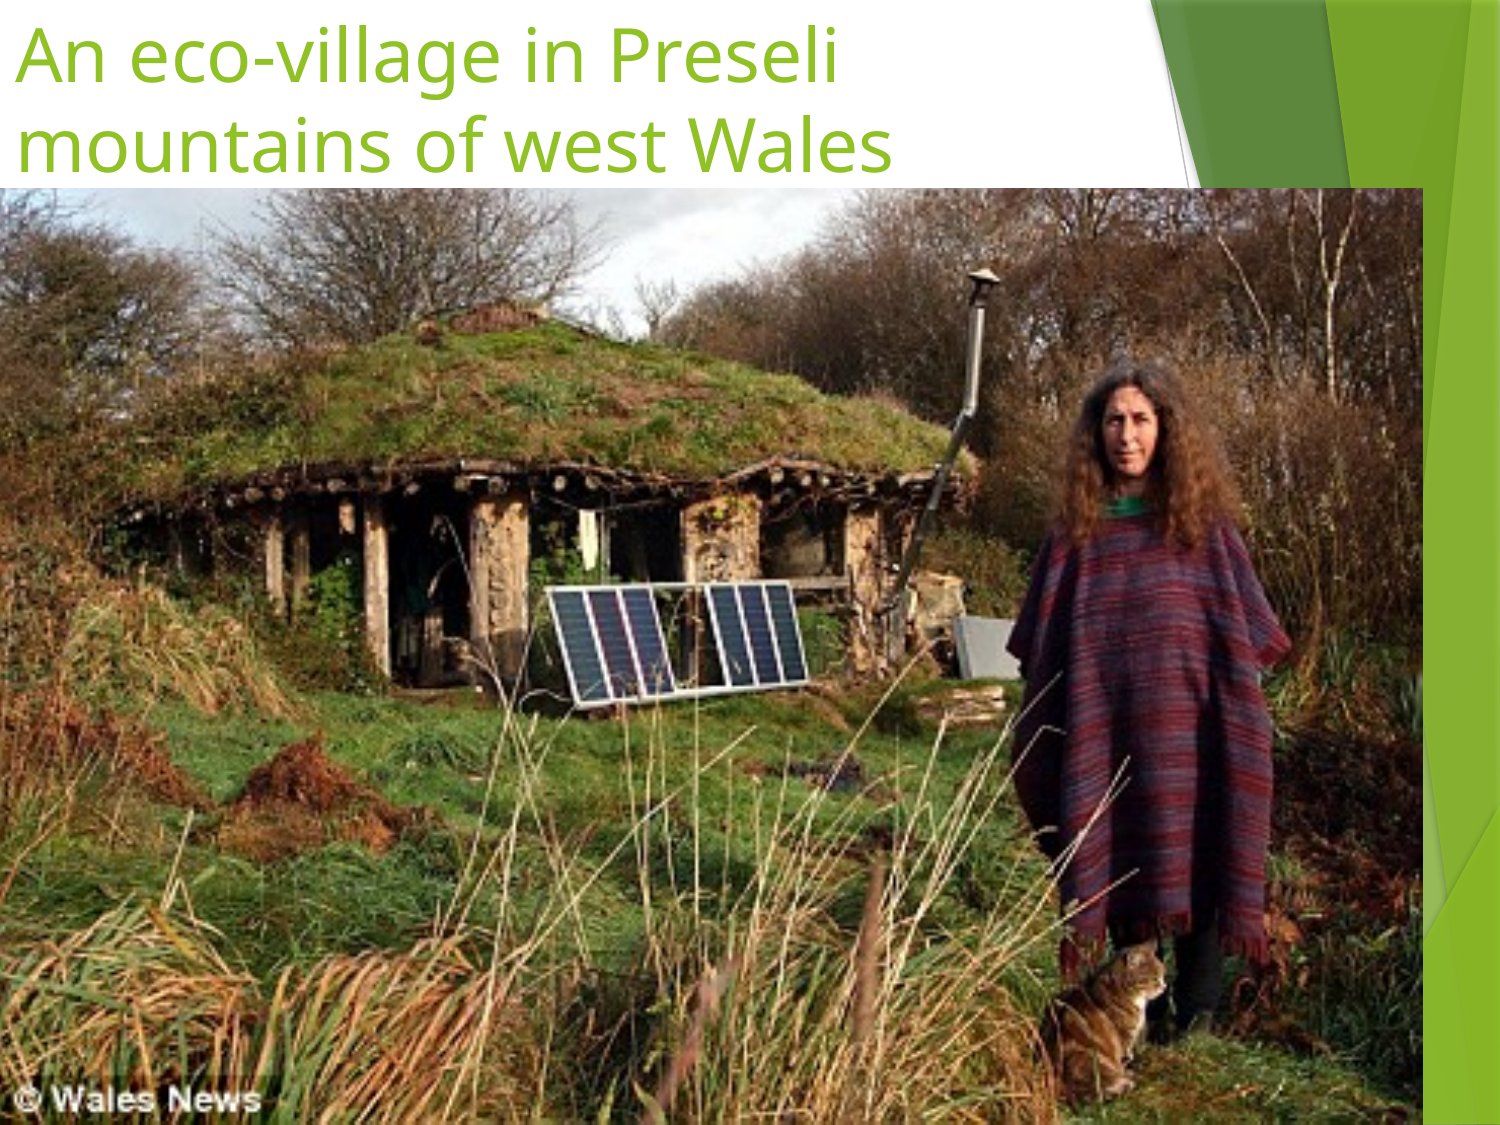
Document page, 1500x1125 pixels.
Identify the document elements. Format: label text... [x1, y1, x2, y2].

title An eco-village in Preseli mountains of west Wales [0, 0, 1164, 188]
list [0, 188, 1423, 1125]
